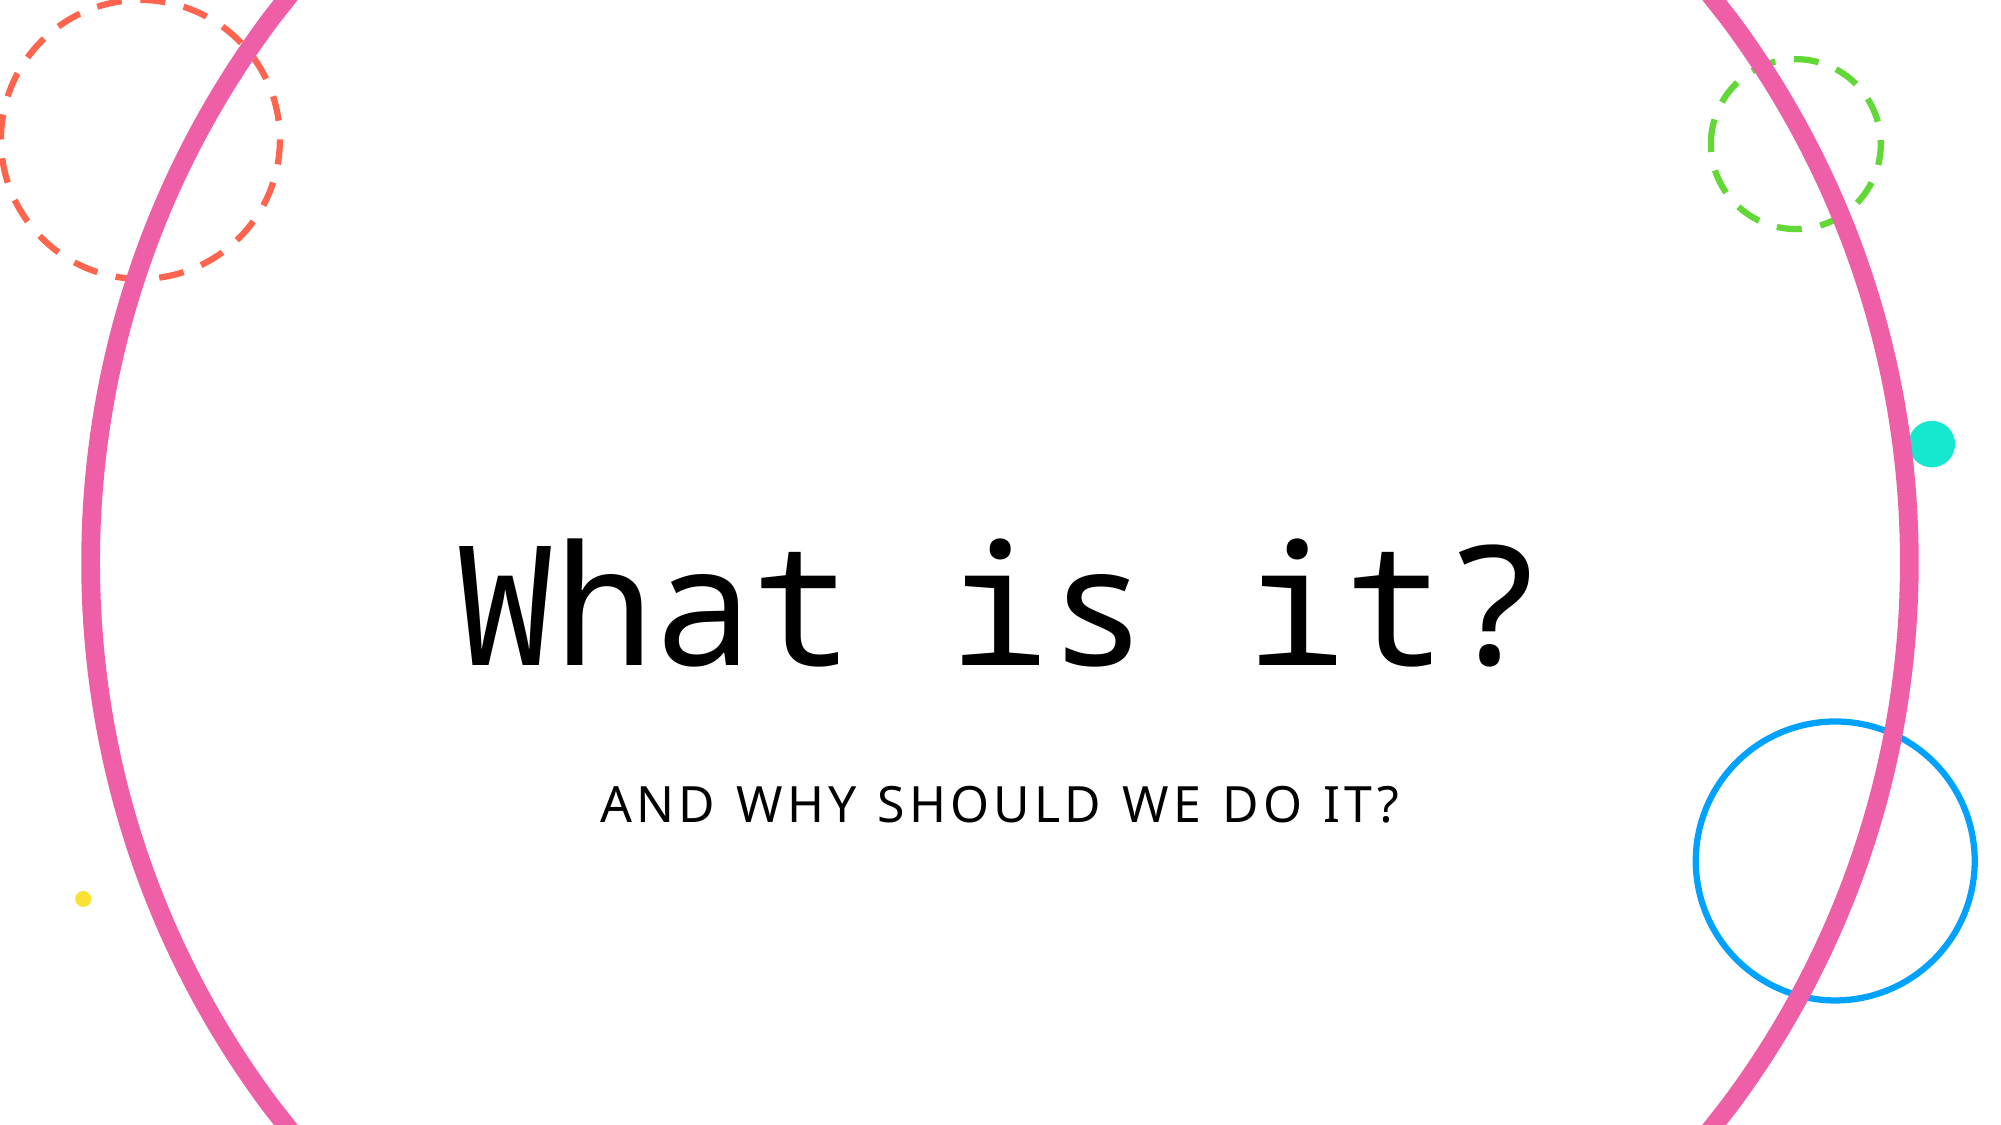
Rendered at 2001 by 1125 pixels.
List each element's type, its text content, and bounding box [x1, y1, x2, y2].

title What is it? [396, 124, 1604, 710]
list And why should we do it? [396, 765, 1604, 953]
